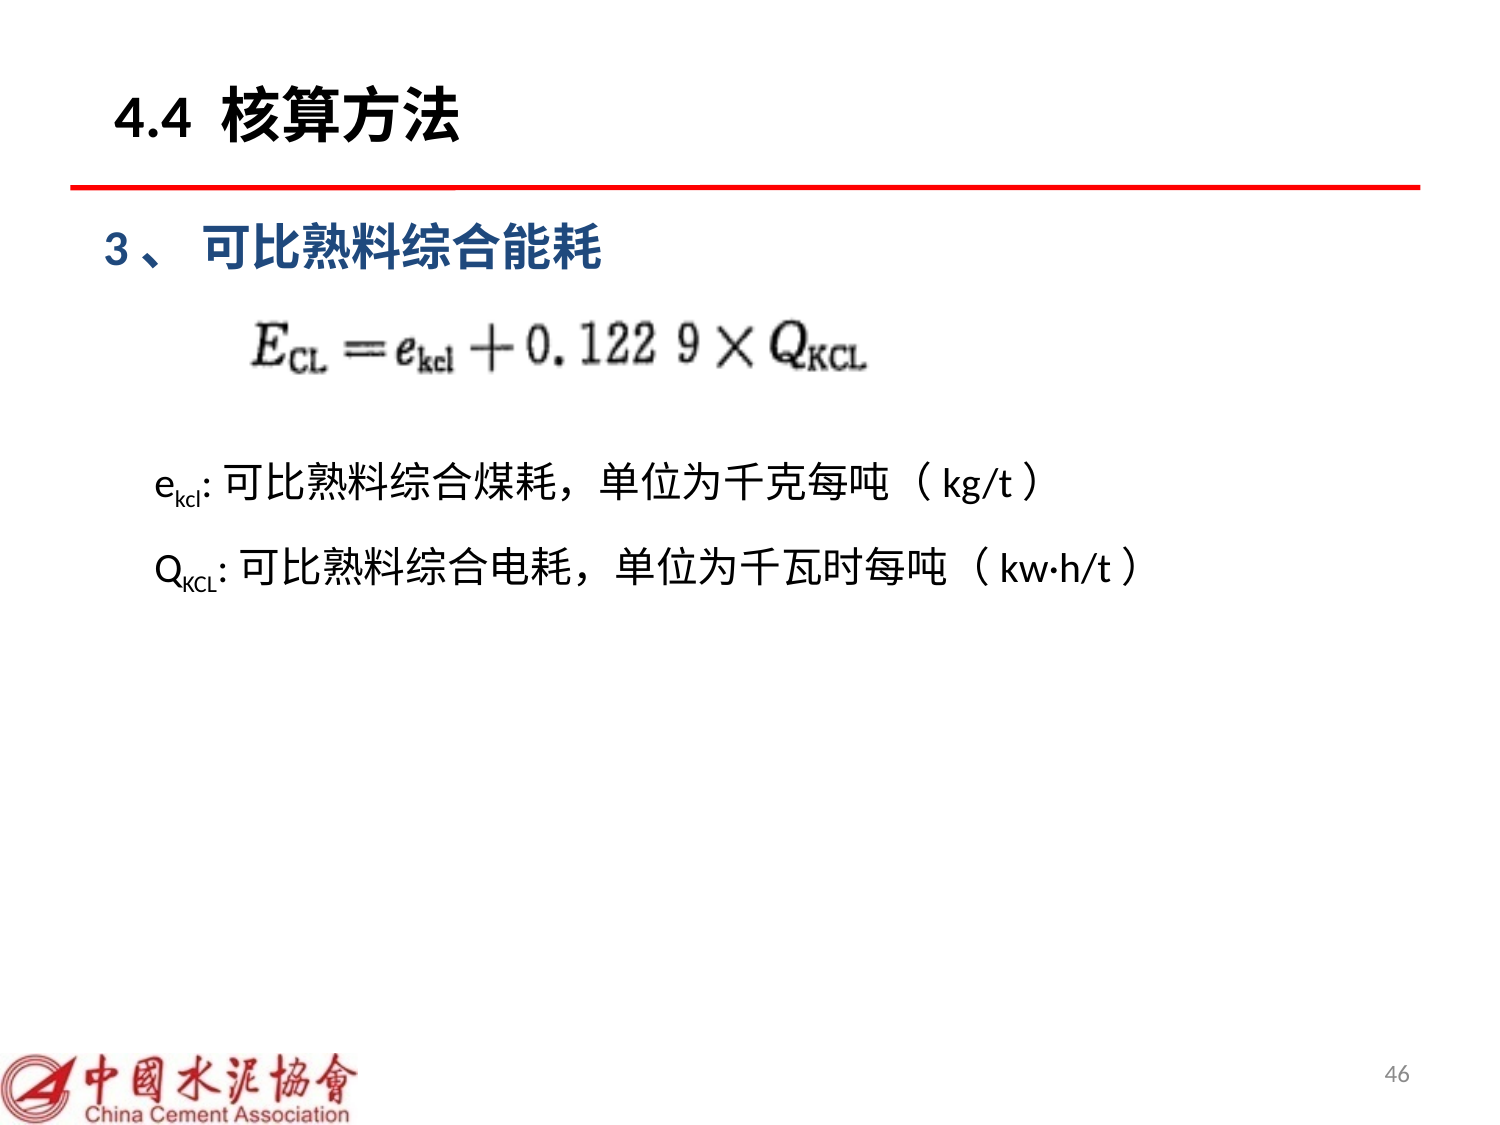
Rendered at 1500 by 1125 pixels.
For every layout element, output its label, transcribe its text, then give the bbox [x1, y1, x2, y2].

picture [0, 1052, 359, 1125]
text_box ekcl:可比熟料综合煤耗，单位为千克每吨（kg/t） QKCL:可比熟料综合电耗，单位为千瓦时每吨（kw·h/t） [139, 419, 1290, 605]
text_box 4.4 核算方法 [99, 70, 1450, 258]
slide_number 46 [1074, 1042, 1425, 1103]
picture [177, 283, 928, 461]
text_box 3、 可比熟料综合能耗 [88, 208, 646, 283]
